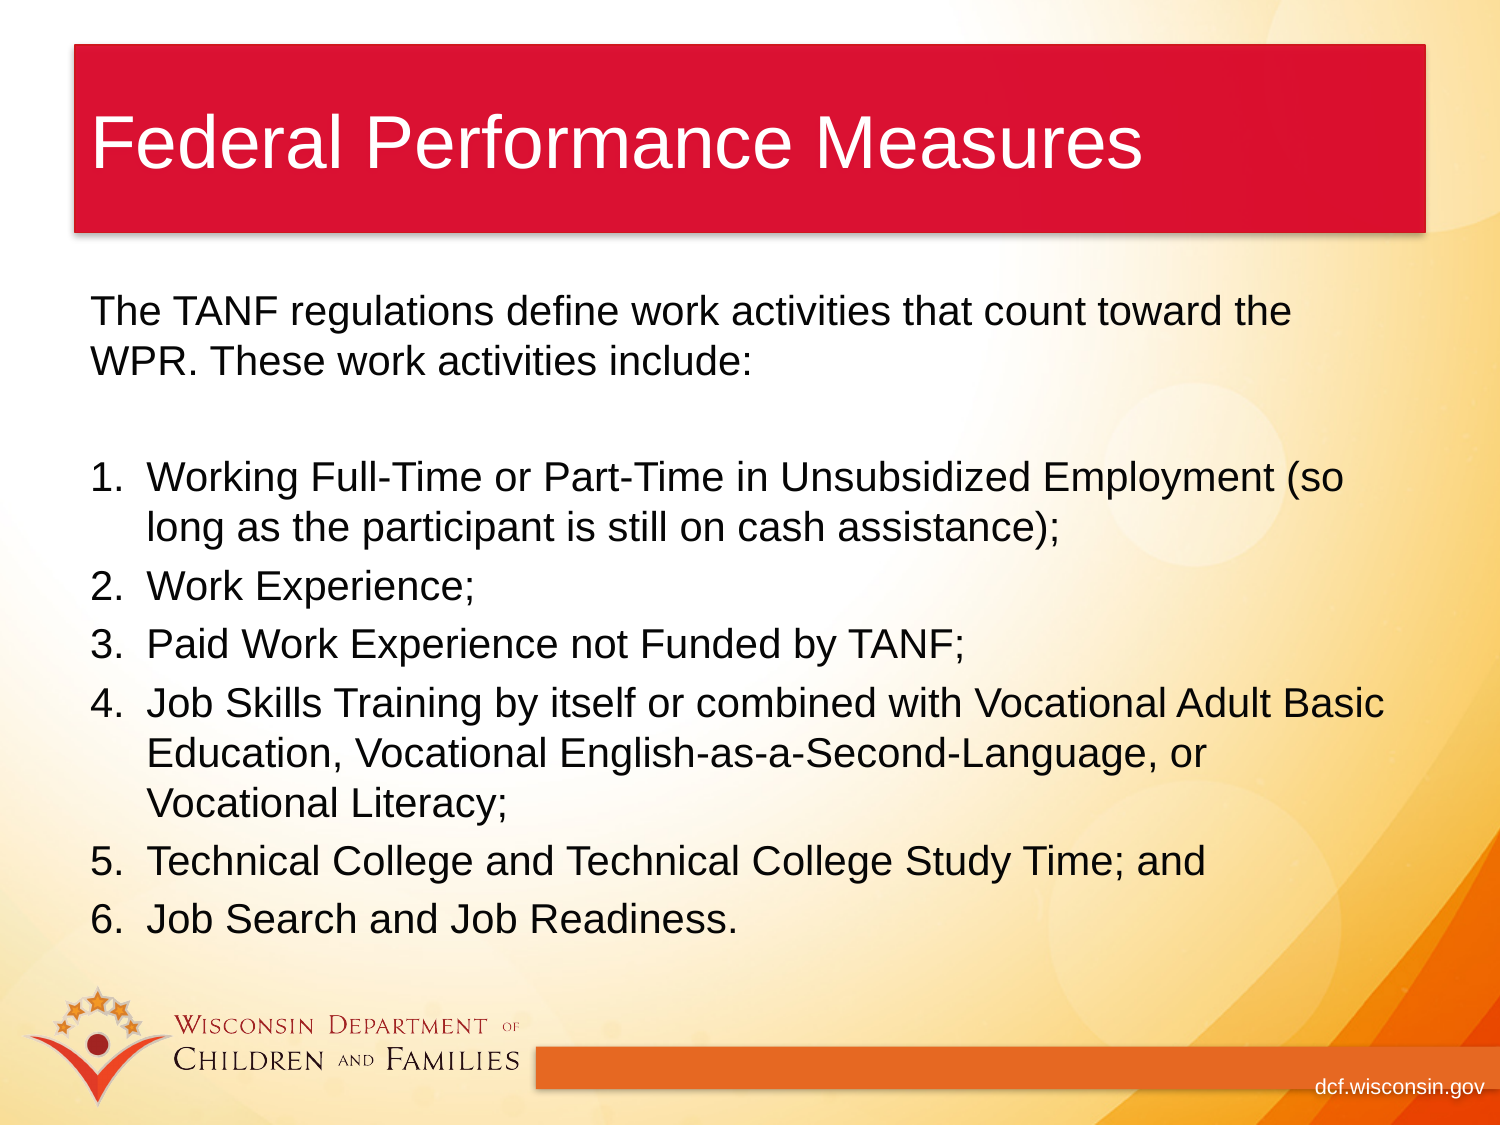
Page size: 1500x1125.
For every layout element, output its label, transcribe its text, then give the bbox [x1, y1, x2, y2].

text_box dcf.wisconsin.gov [535, 1046, 1500, 1090]
picture [0, 0, 1500, 1125]
title Federal Performance Measures [74, 44, 1426, 233]
list The TANF regulations define work activities that count toward the WPR. These work activities include: Working Full-Time or Part-Time in Unsubsidized Employment (so long as the participant is still on cash assistance); Work Experience; Paid Work Experience not Funded by TANF; Job Skills Training by itself or combined with Vocational Adult Basic Education, Vocational English-as-a-Second-Language, or Vocational Literacy; Technical College and Technical College Study Time; and Job Search and Job Readiness. [75, 240, 1425, 1005]
